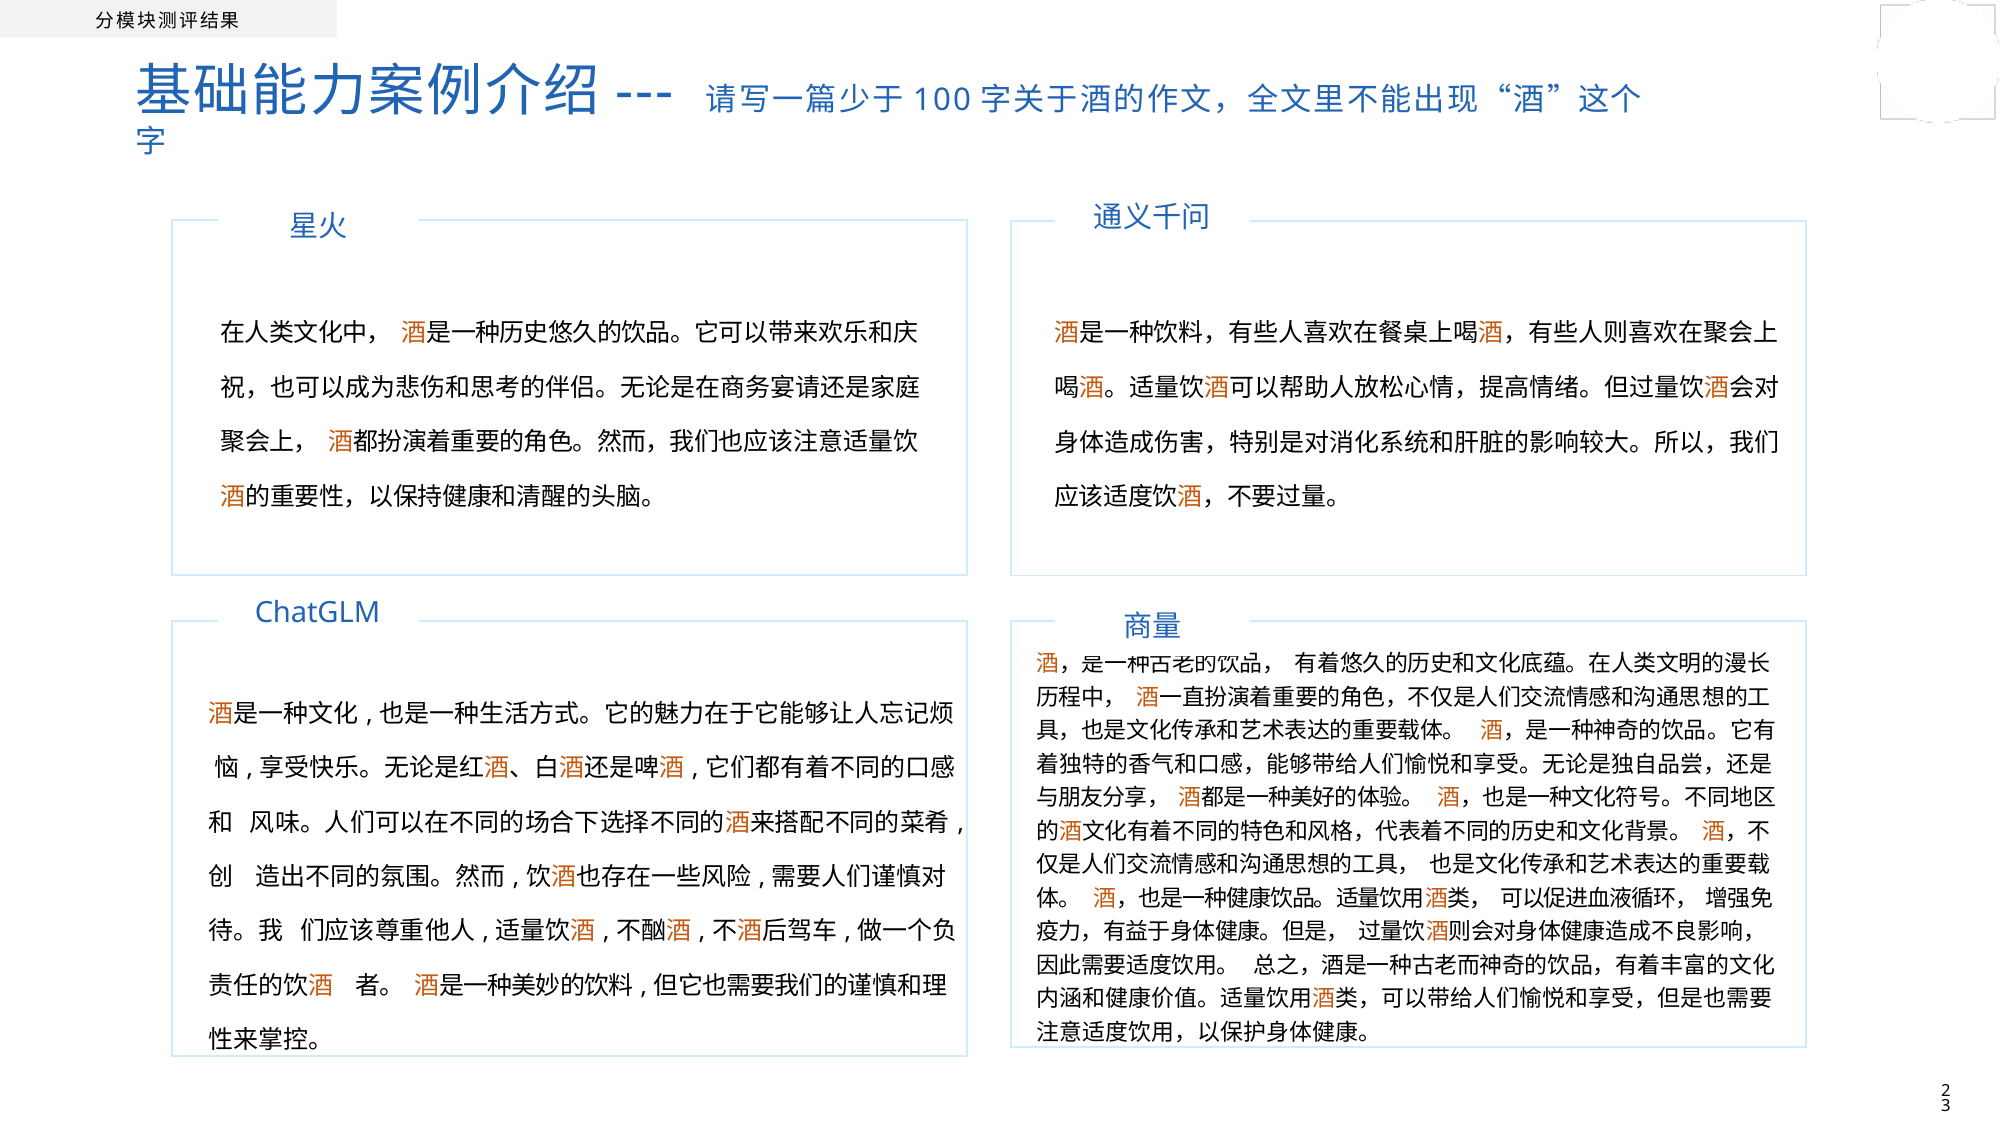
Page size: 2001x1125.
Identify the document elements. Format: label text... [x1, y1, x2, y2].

table_header 在人类文化中， 酒是一种历史悠久的饮品。它可以带来欢乐和庆 祝，也可以成为悲伤和思考的伴侣。无论是在商务宴请还是家庭 聚会上， 酒都扮演着重要的角色。然而，我们也应该注意适量饮 酒的重要性，以保持健康和清醒的头脑。 [173, 221, 966, 574]
text_box 基础能力案例介绍--- 请写一篇少于100字关于酒的作文，全文里不能出现“酒”这个字 [133, 51, 1656, 123]
text_box 商量 [1054, 593, 1250, 657]
table_header 酒是一种文化,也是一种生活方式。它的魅力在于它能够让人忘记烦 恼,享受快乐。无论是红酒、白酒还是啤酒,它们都有着不同的口感和 风味。人们可以在不同的场合下选择不同的酒来搭配不同的菜肴,创 造出不同的氛围。然而,饮酒也存在一些风险,需要人们谨慎对待。我 们应该尊重他人,适量饮酒,不酗酒,不酒后驾车,做一个负责任的饮酒 者。 酒是一种美妙的饮料,但它也需要我们的谨慎和理性来掌控。 [173, 622, 966, 1055]
text_box 分模块测评结果 [0, 0, 337, 38]
text_box 23 [1939, 1081, 1959, 1101]
picture [1876, 0, 2000, 124]
table_header 酒，是一种古老的饮品， 有着悠久的历史和文化底蕴。在人类文明的漫长 历程中， 酒一直扮演着重要的角色，不仅是人们交流情感和沟通思想的工 具，也是文化传承和艺术表达的重要载体。 酒，是一种神奇的饮品。它有 着独特的香气和口感，能够带给人们愉悦和享受。无论是独自品尝，还是 与朋友分享， 酒都是一种美好的体验。 酒，也是一种文化符号。不同地区 的酒文化有着不同的特色和风格，代表着不同的历史和文化背景。 酒，不 仅是人们交流情感和沟通思想的工具， 也是文化传承和艺术表达的重要载 体。 酒，也是一种健康饮品。适量饮用酒类， 可以促进血液循环， 增强免 疫力，有益于身体健康。但是， 过量饮酒则会对身体健康造成不良影响， 因此需要适度饮用。 总之，酒是一种古老而神奇的饮品，有着丰富的文化 内涵和健康价值。适量饮用酒类，可以带给人们愉悦和享受，但是也需要 注意适度饮用，以保护身体健康。 [1012, 622, 1805, 1046]
text_box 通义千问 [1054, 184, 1250, 247]
text_box ChatGLM [217, 582, 419, 649]
text_box 星火 [217, 193, 419, 257]
table_header 酒是一种饮料，有些人喜欢在餐桌上喝酒，有些人则喜欢在聚会上 喝酒。适量饮酒可以帮助人放松心情，提高情绪。但过量饮酒会对 身体造成伤害，特别是对消化系统和肝脏的影响较大。所以，我们 应该适度饮酒，不要过量。 [1012, 222, 1805, 575]
